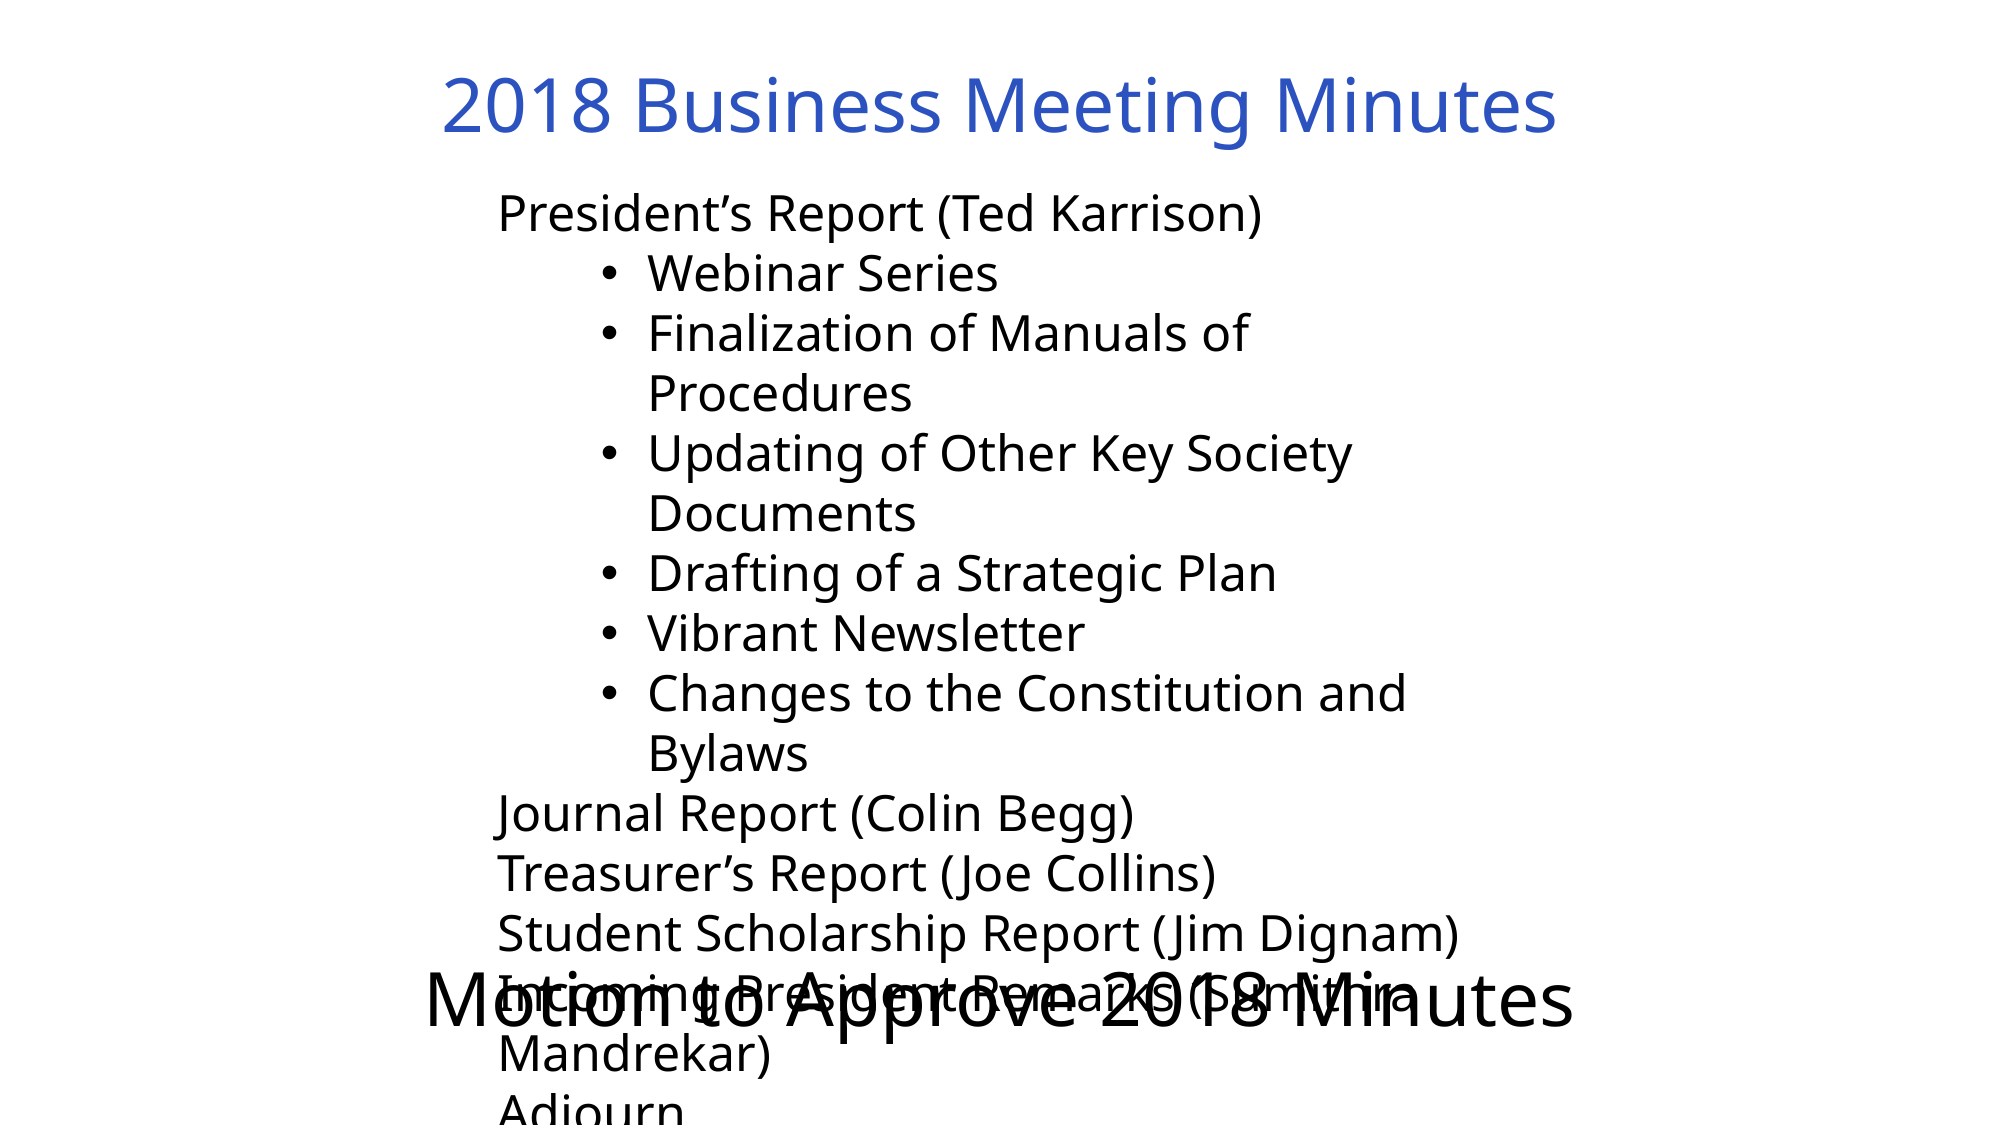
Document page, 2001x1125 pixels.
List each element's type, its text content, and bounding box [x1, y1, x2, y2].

text_box Motion to Approve 2018 Minutes [1518, 943, 1672, 1049]
text_box Motion to Approve 2018 Minutes [328, 943, 482, 1049]
text_box 2018 Business Meeting Minutes [343, 49, 1657, 155]
text_box President’s Report (Ted Karrison) Webinar Series Finalization of Manuals of Procedures Updating of Other Key Society Documents Drafting of a Strategic Plan Vibrant Newsletter Changes to the Constitution and Bylaws Journal Report (Colin Begg) Treasurer’s Report (Joe Collins) Student Scholarship Report (Jim Dignam) Incoming President Remarks (Sumithra Mandrekar) Adjourn [482, 174, 1518, 1125]
